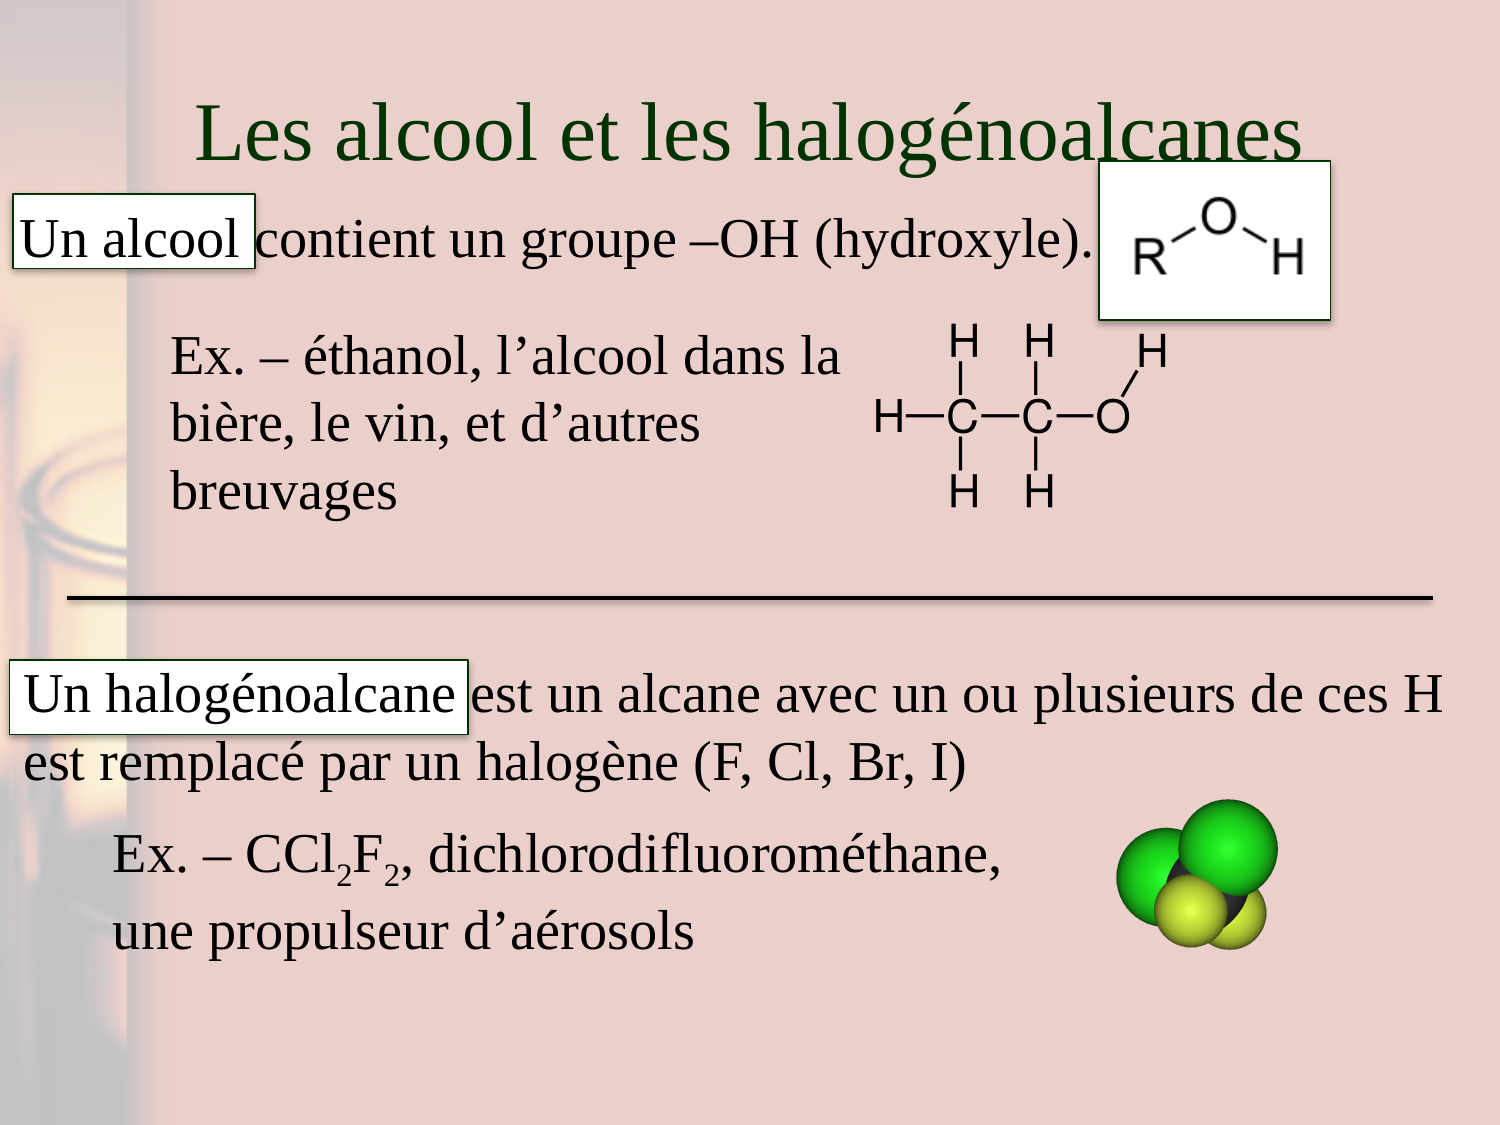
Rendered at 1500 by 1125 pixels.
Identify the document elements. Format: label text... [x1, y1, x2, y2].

text_box Un alcool contient un groupe –OH (hydroxyle). [4, 193, 1093, 277]
picture [1108, 791, 1287, 958]
text_box [1098, 160, 1331, 321]
picture [868, 319, 1173, 511]
text_box Un halogénoalcane est un alcane avec un ou plusieurs de ces H est remplacé par un halogène (F, Cl, Br, I) [8, 648, 1464, 875]
text_box Ex. – éthanol, l’alcool dans la bière, le vin, et d’autres breuvages [155, 310, 868, 521]
title Les alcool et les halogénoalcanes [13, 75, 1487, 179]
picture [1130, 191, 1308, 282]
text_box Ex. – CCl2F2, dichlorodifluorométhane, une propulseur d’aérosols [97, 808, 1032, 963]
